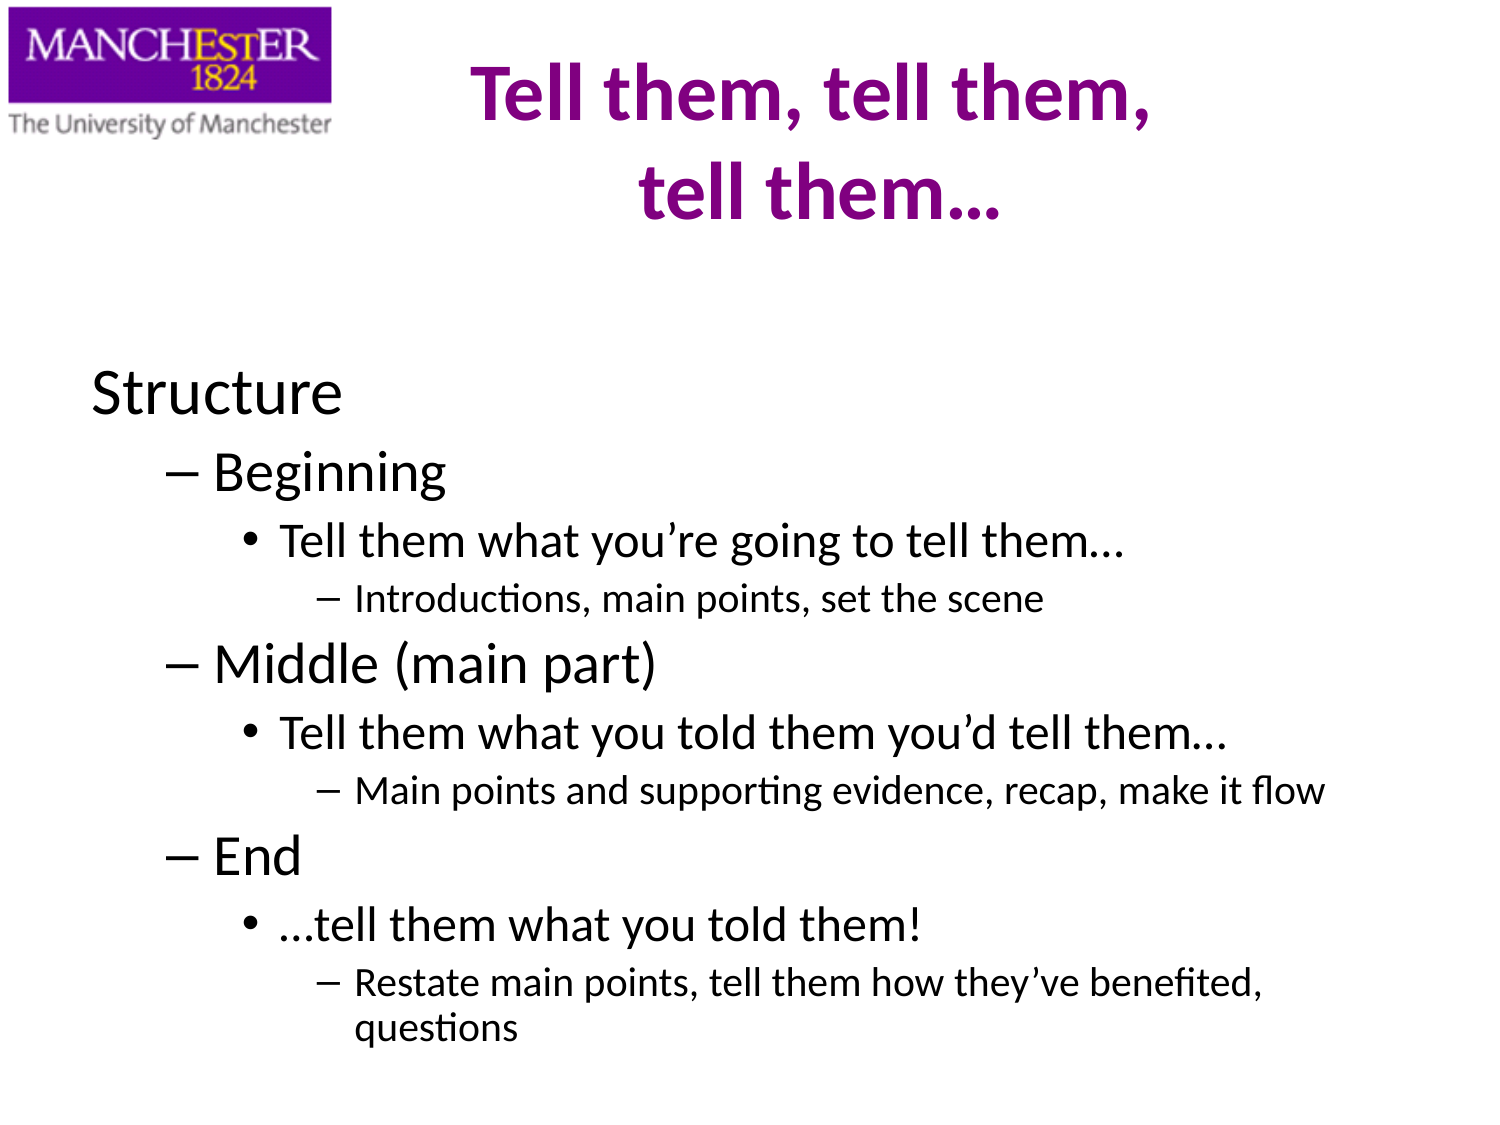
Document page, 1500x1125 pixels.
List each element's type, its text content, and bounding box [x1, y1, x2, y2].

title Tell them, tell them, tell them… [146, 31, 1497, 244]
list Structure Beginning Tell them what you’re going to tell them… Introductions, main points, set the scene Middle (main part) Tell them what you told them you’d tell them… Main points and supporting evidence, recap, make it flow End …tell them what you told them! Restate main points, tell them how they’ve benefited, questions [76, 350, 1427, 1093]
picture [4, 0, 336, 149]
